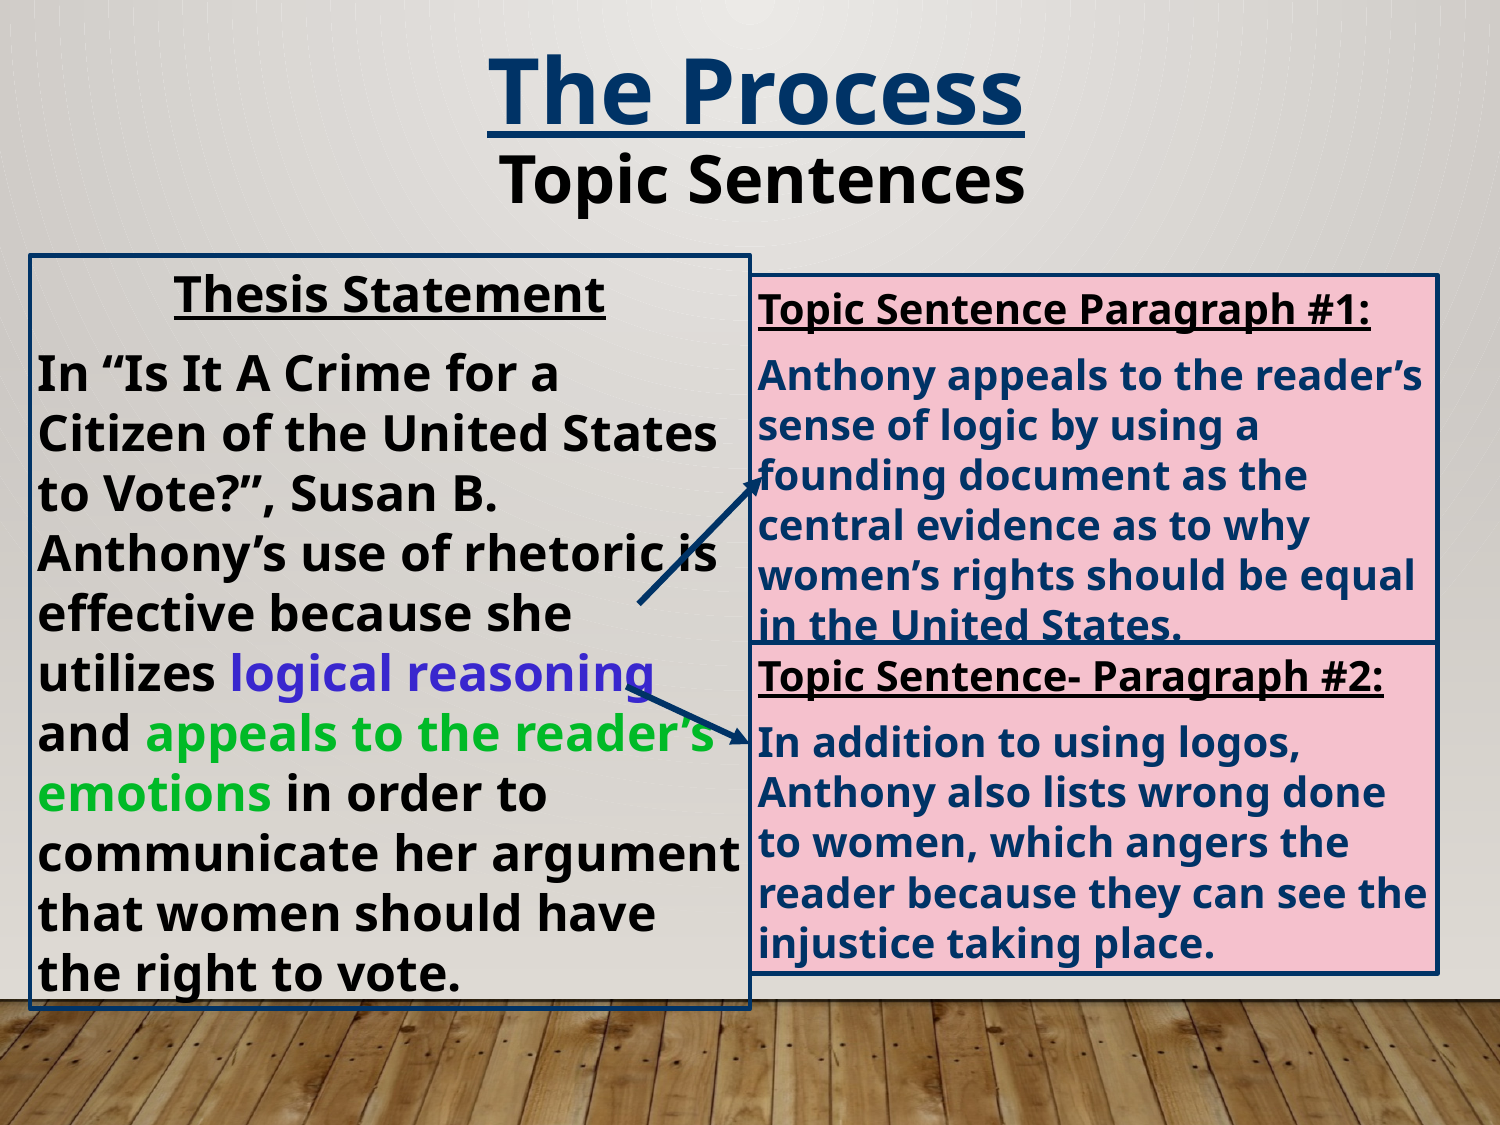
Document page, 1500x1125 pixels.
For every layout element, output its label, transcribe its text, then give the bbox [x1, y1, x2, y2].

text_box [638, 476, 763, 605]
text_box Topic Sentence- Paragraph #2: In addition to using logos, Anthony also lists wrong done to women, which angers the reader because they can see the injustice taking place. [749, 642, 1438, 974]
text_box [626, 686, 751, 745]
text_box Topic Sentences [75, 129, 1450, 225]
text_box Topic Sentence Paragraph #1: Anthony appeals to the reader’s sense of logic by using a founding document as the central evidence as to why women’s rights should be equal in the United States. [749, 275, 1438, 642]
text_box The Process [412, 25, 1100, 129]
text_box Thesis Statement In “Is It A Crime for a Citizen of the United States to Vote?”, Susan B. Anthony’s use of rhetoric is effective because she utilizes logical reasoning and appeals to the reader’s emotions in order to communicate her argument that women should have the right to vote. [29, 255, 750, 1009]
picture [0, 999, 1500, 1125]
